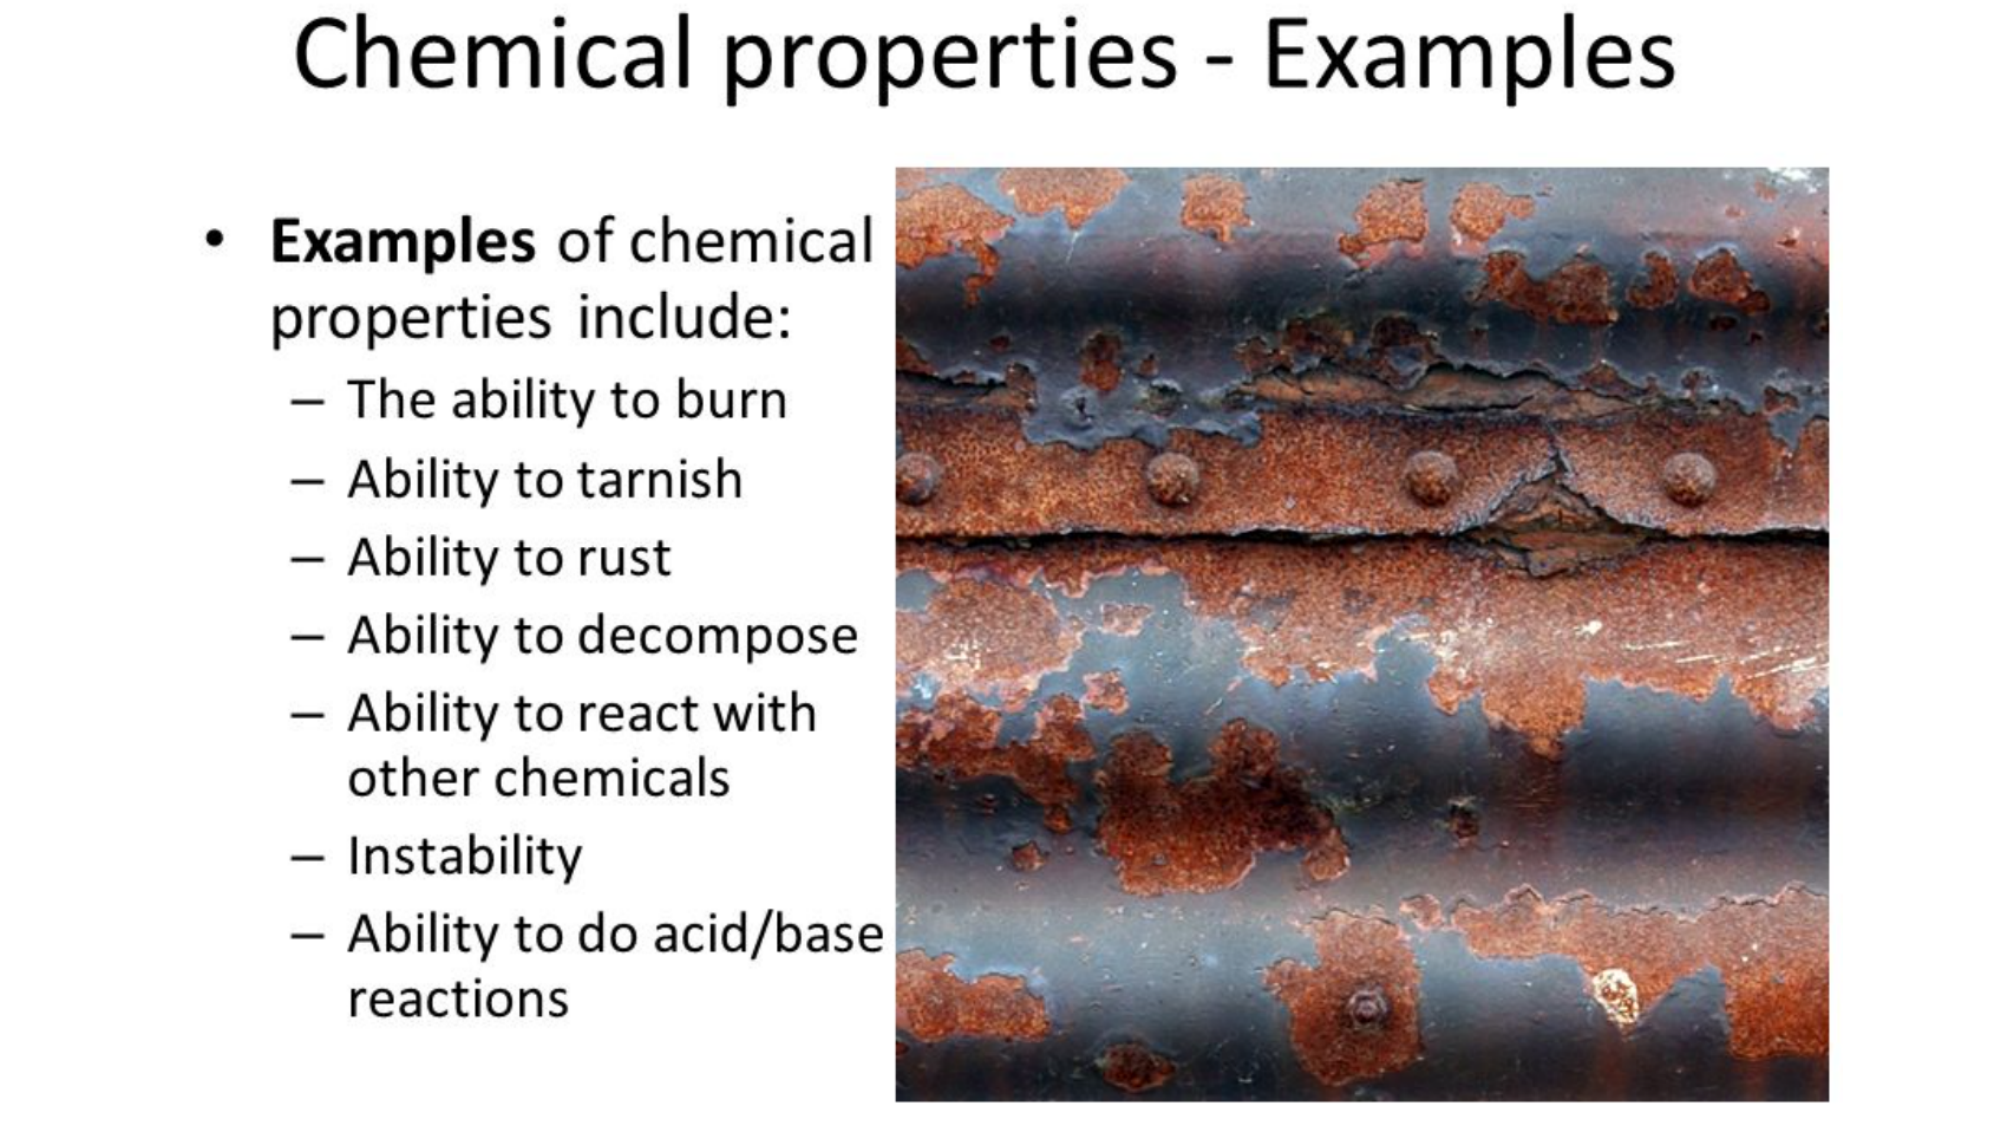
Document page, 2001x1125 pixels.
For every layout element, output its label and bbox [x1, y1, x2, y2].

picture [157, 0, 1843, 1125]
